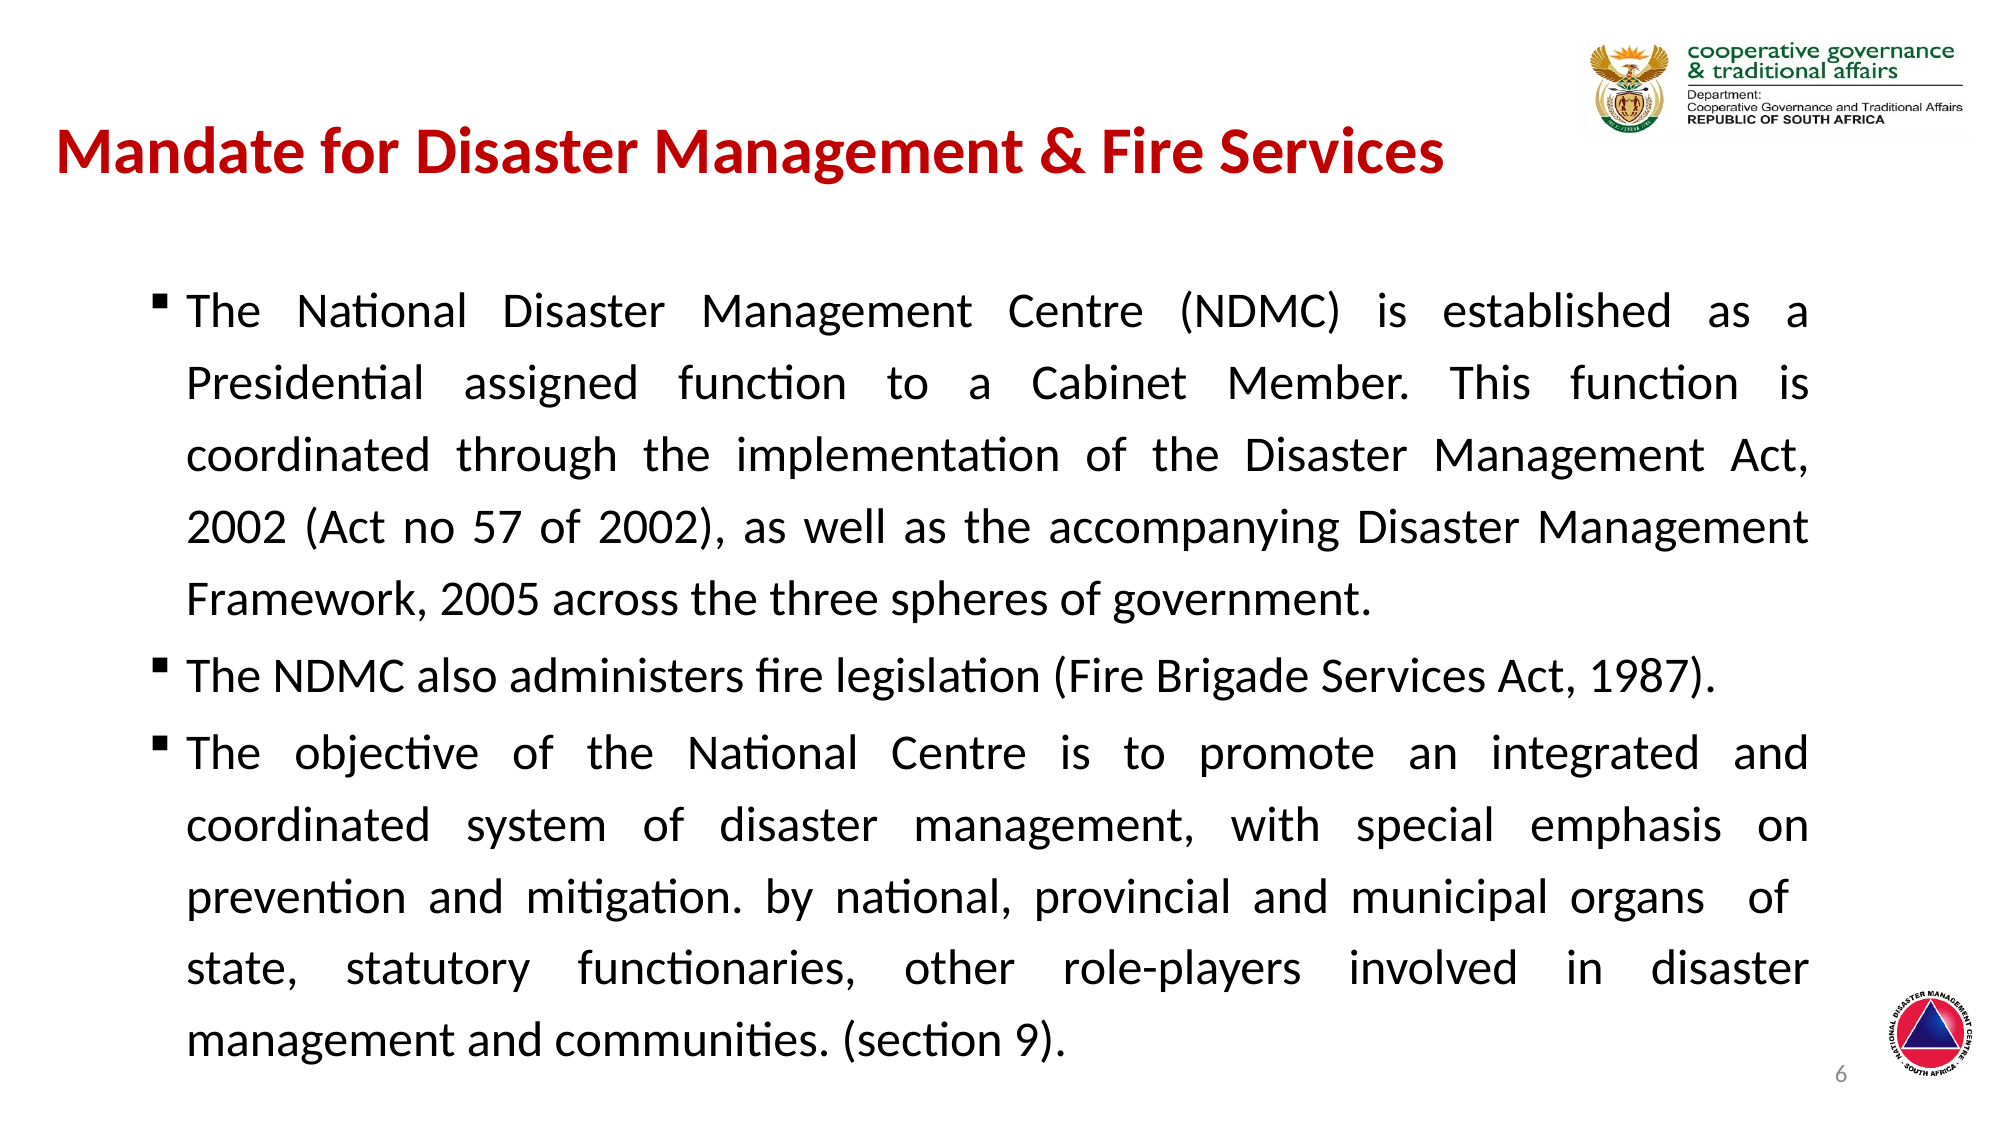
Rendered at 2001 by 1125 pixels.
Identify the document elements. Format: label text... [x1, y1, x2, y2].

list The National Disaster Management Centre (NDMC) is established as a Presidential assigned function to a Cabinet Member. This function is coordinated through the implementation of the Disaster Management Act, 2002 (Act no 57 of 2002), as well as the accompanying Disaster Management Framework, 2005 across the three spheres of government. The NDMC also administers fire legislation (Fire Brigade Services Act, 1987). The objective of the National Centre is to promote an integrated and coordinated system of disaster management, with special emphasis on prevention and mitigation. by national, provincial and municipal organs of state, statutory functionaries, other role-players involved in disaster management and communities. (section 9). [133, 257, 1826, 1077]
picture [1582, 34, 1973, 141]
title Mandate for Disaster Management & Fire Services [40, 28, 1561, 275]
picture [1888, 988, 1973, 1077]
slide_number 6 [1412, 1042, 1863, 1103]
